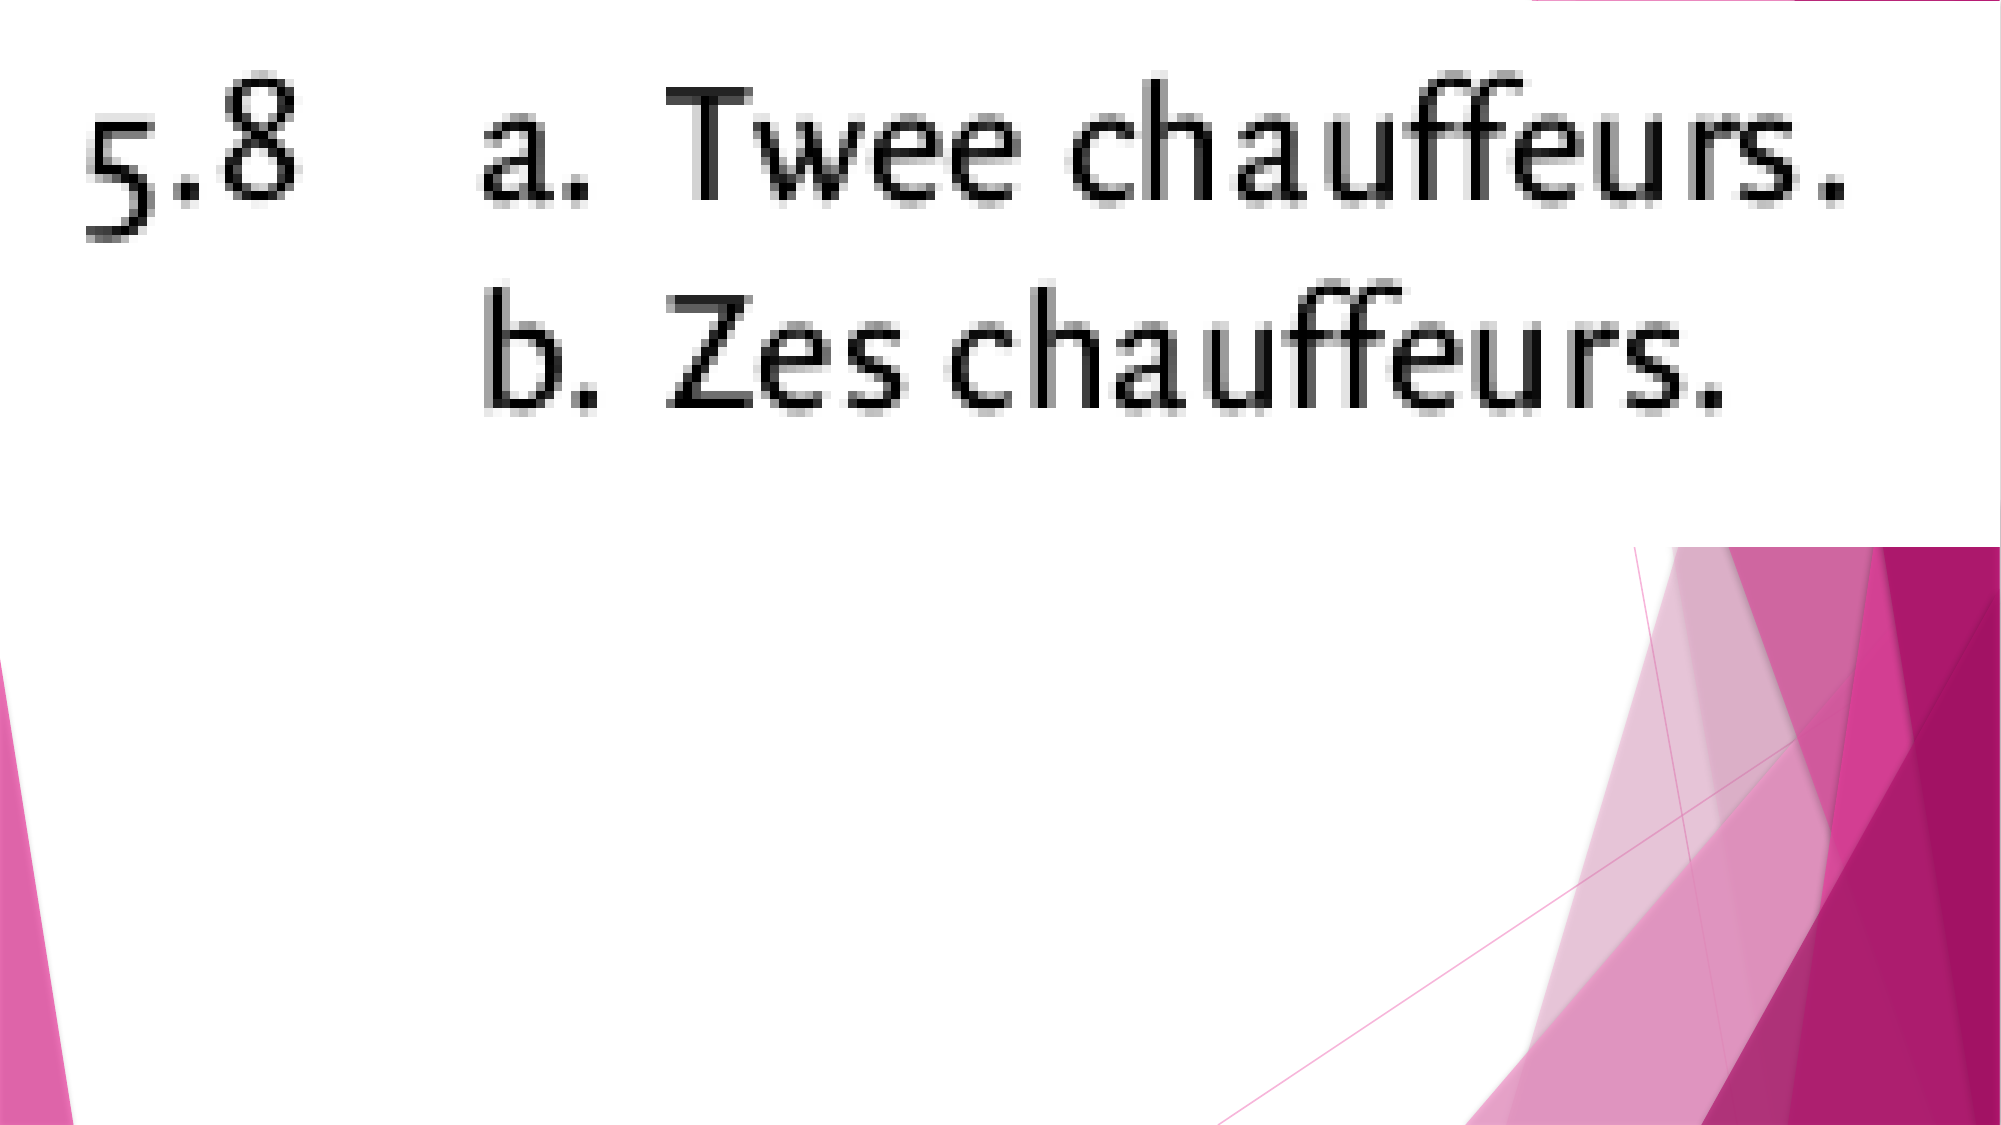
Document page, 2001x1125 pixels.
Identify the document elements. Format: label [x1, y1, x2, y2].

picture [0, 0, 2000, 548]
